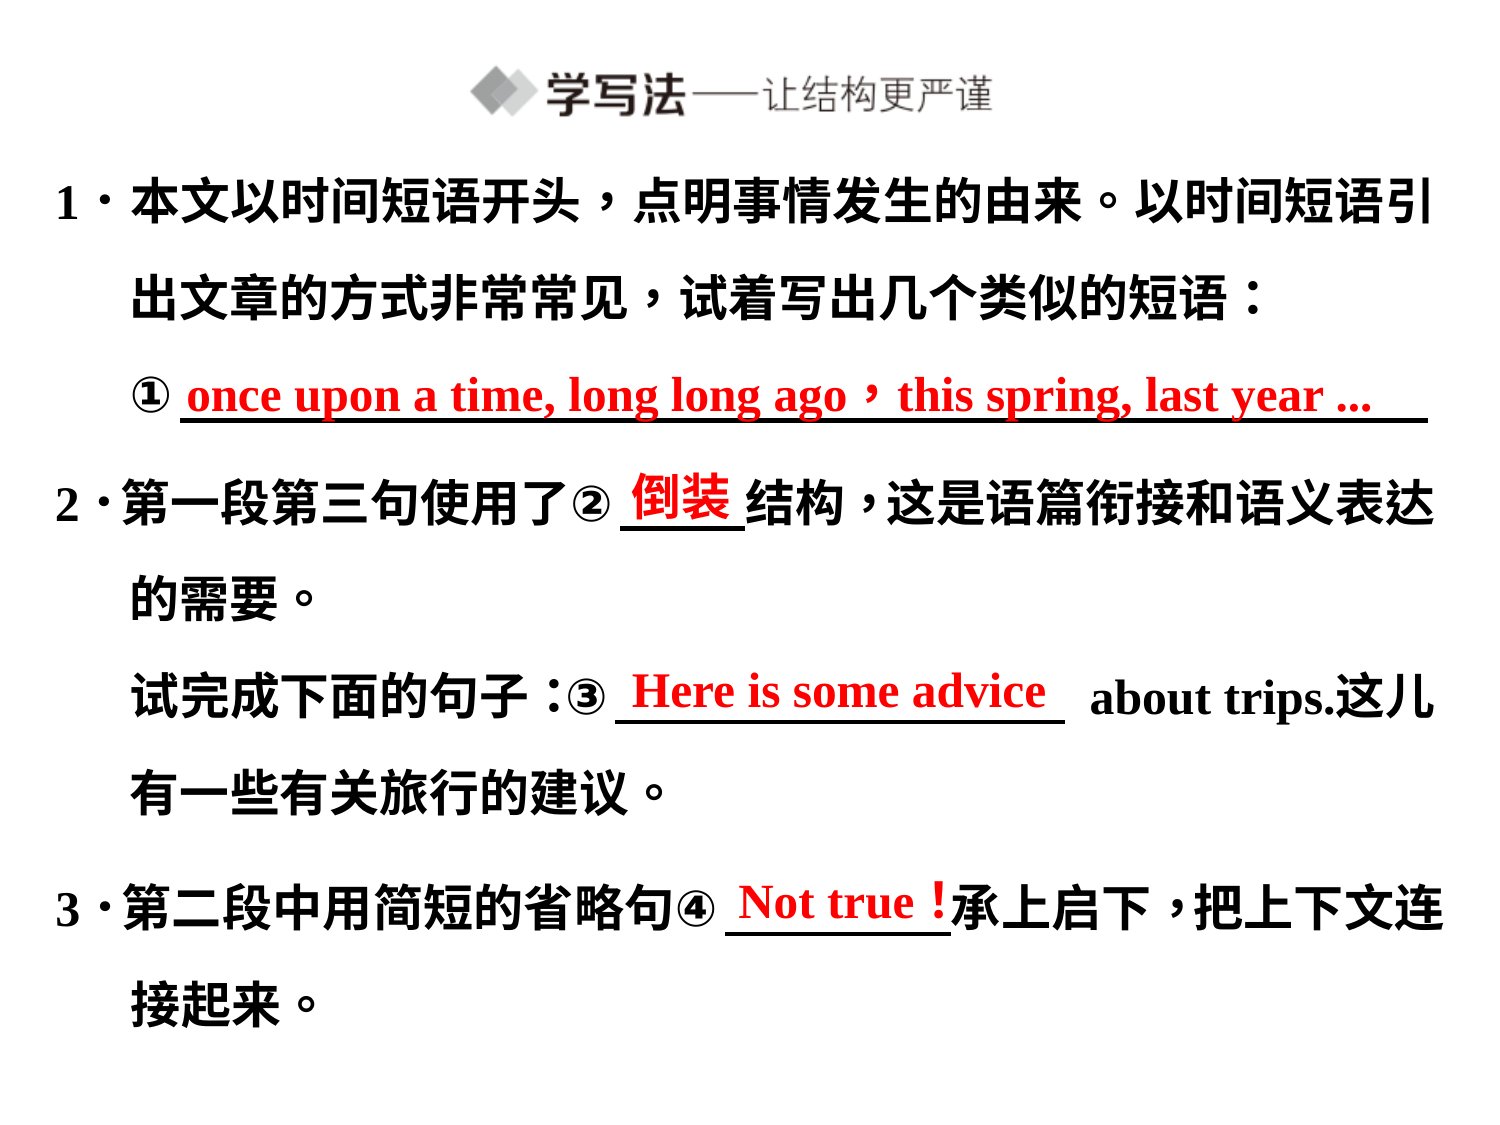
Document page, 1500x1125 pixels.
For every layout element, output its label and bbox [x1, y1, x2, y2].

text_box [738, 869, 1288, 966]
text_box [186, 361, 1454, 426]
text_box [54, 169, 1436, 460]
text_box [54, 470, 1436, 858]
picture [466, 54, 997, 131]
text_box [631, 656, 1185, 755]
text_box [631, 465, 794, 531]
text_box [55, 875, 1445, 1071]
